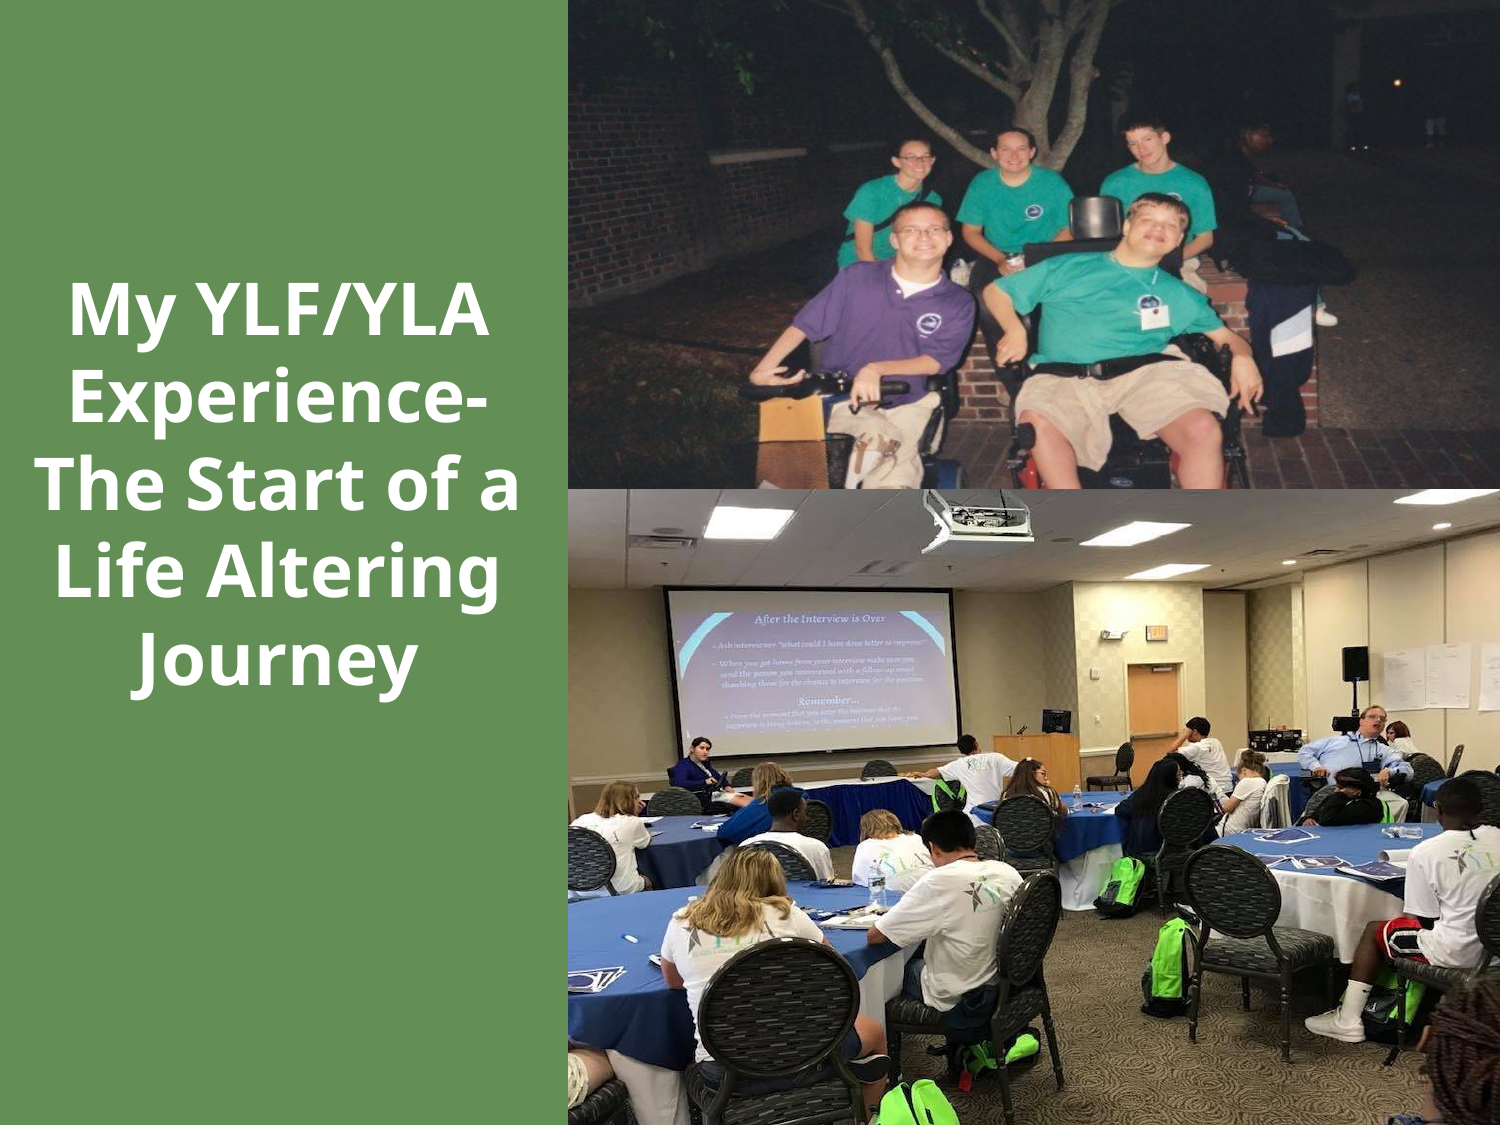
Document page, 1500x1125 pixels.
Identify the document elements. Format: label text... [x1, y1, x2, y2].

picture [568, 0, 1500, 1125]
title My YLF/YLA Experience- The Start of a Life Altering Journey [0, 44, 563, 1005]
